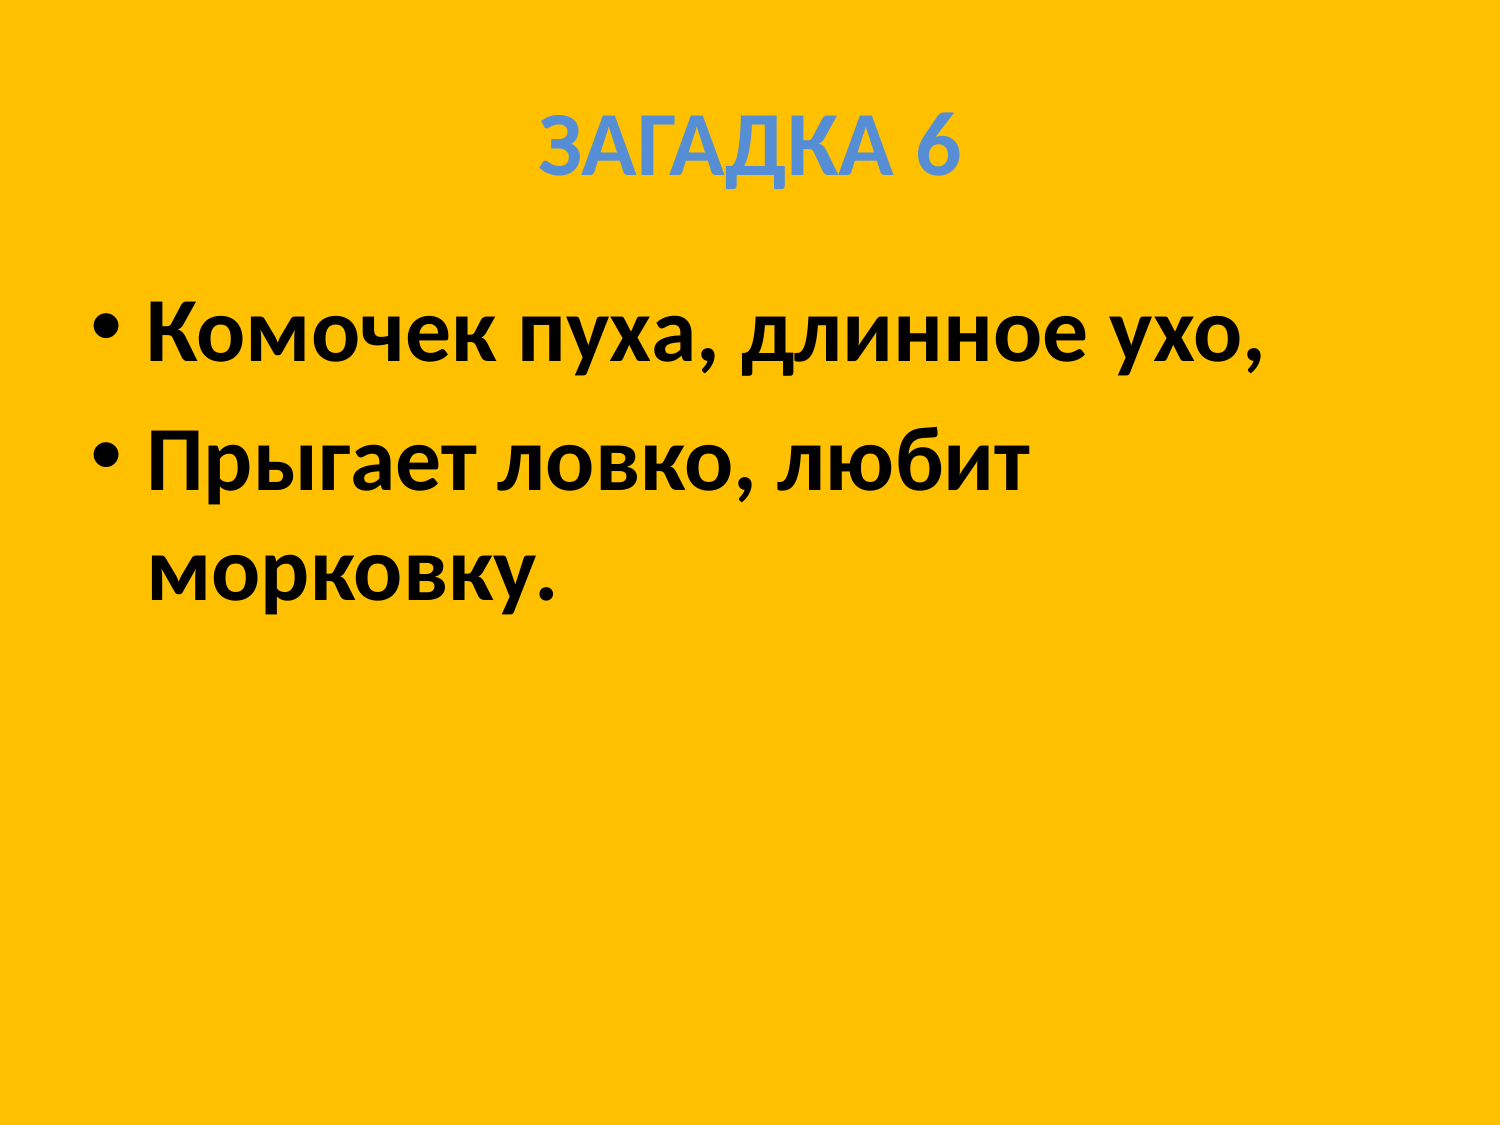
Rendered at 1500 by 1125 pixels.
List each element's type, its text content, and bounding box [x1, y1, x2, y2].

title ЗАГАДКА 6 [75, 45, 1425, 233]
list Комочек пуха, длинное ухо, Прыгает ловко, любит морковку. [75, 262, 1425, 1005]
